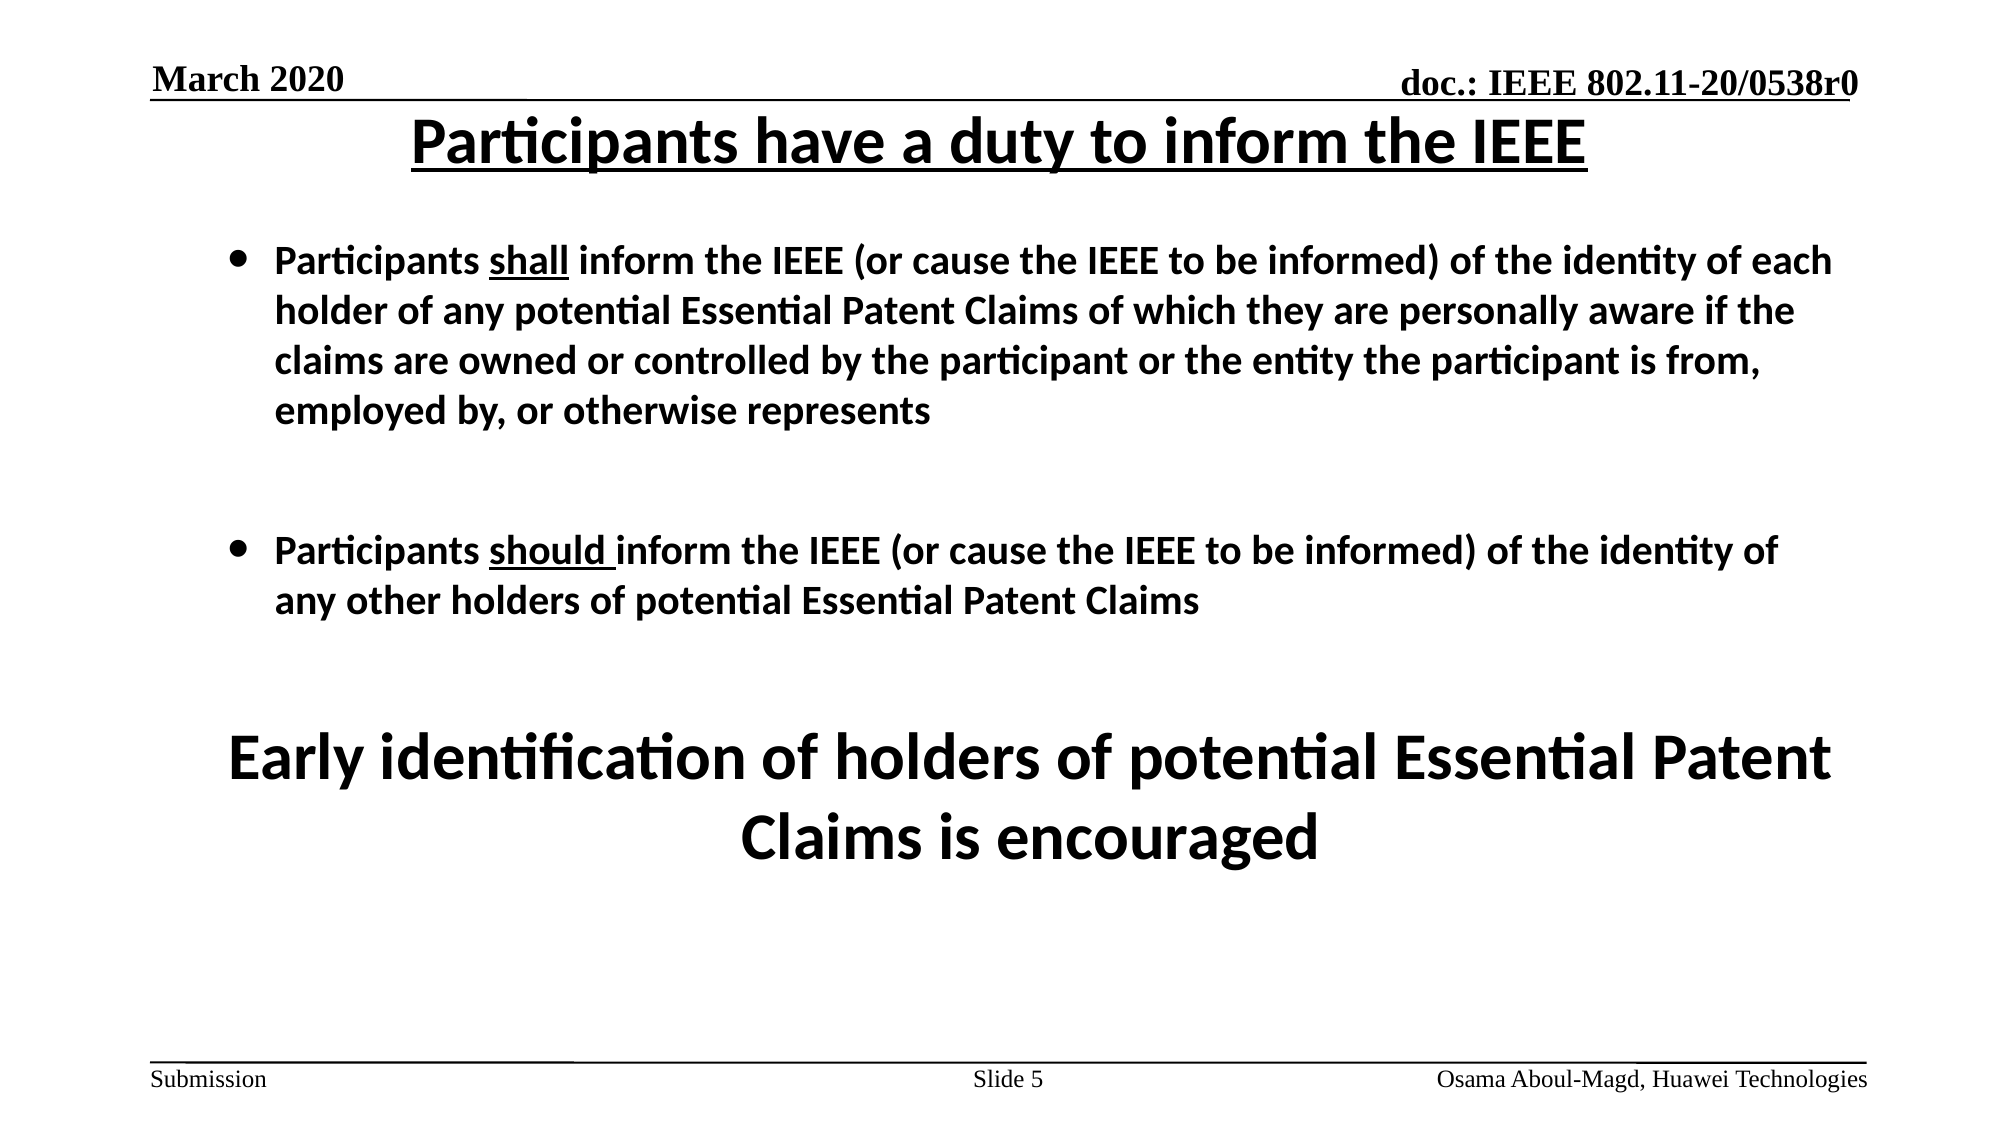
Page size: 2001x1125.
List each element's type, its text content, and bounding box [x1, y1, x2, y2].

list Participants shall inform the IEEE (or cause the IEEE to be informed) of the identity of each holder of any potential Essential Patent Claims of which they are personally aware if the claims are owned or controlled by the participant or the entity the participant is from, employed by, or otherwise represents Participants should inform the IEEE (or cause the IEEE to be informed) of the identity of any other holders of potential Essential Patent Claims Early identification of holders of potential Essential Patent Claims is encouraged [137, 224, 1851, 901]
title Participants have a duty to inform the IEEE [362, 112, 1638, 163]
slide_number Slide 5 [950, 1061, 1067, 1123]
footer Osama Aboul-Magd, Huawei Technologies [1171, 1061, 1869, 1093]
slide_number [152, 54, 563, 100]
